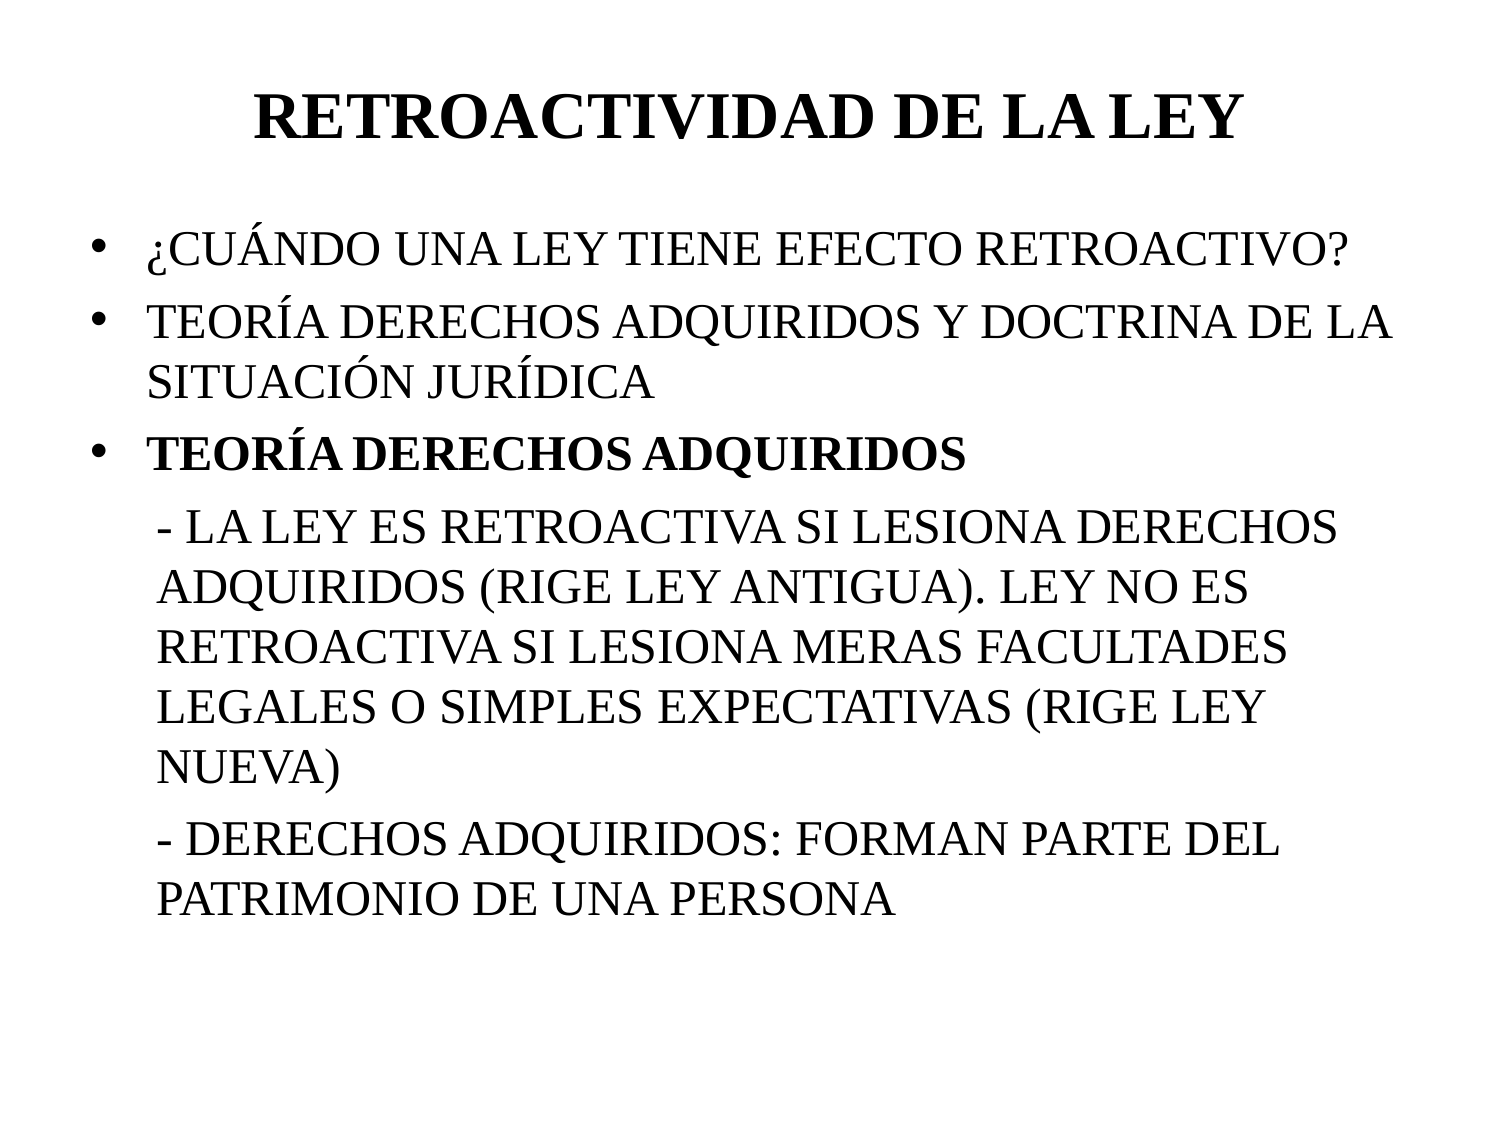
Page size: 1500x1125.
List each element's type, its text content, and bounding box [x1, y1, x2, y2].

title RETROACTIVIDAD DE LA LEY [75, 62, 1425, 161]
list ¿CUÁNDO UNA LEY TIENE EFECTO RETROACTIVO? TEORÍA DERECHOS ADQUIRIDOS Y DOCTRINA DE LA SITUACIÓN JURÍDICA TEORÍA DERECHOS ADQUIRIDOS - LA LEY ES RETROACTIVA SI LESIONA DERECHOS ADQUIRIDOS (RIGE LEY ANTIGUA). LEY NO ES RETROACTIVA SI LESIONA MERAS FACULTADES LEGALES O SIMPLES EXPECTATIVAS (RIGE LEY NUEVA) - DERECHOS ADQUIRIDOS: FORMAN PARTE DEL PATRIMONIO DE UNA PERSONA [75, 208, 1425, 1000]
